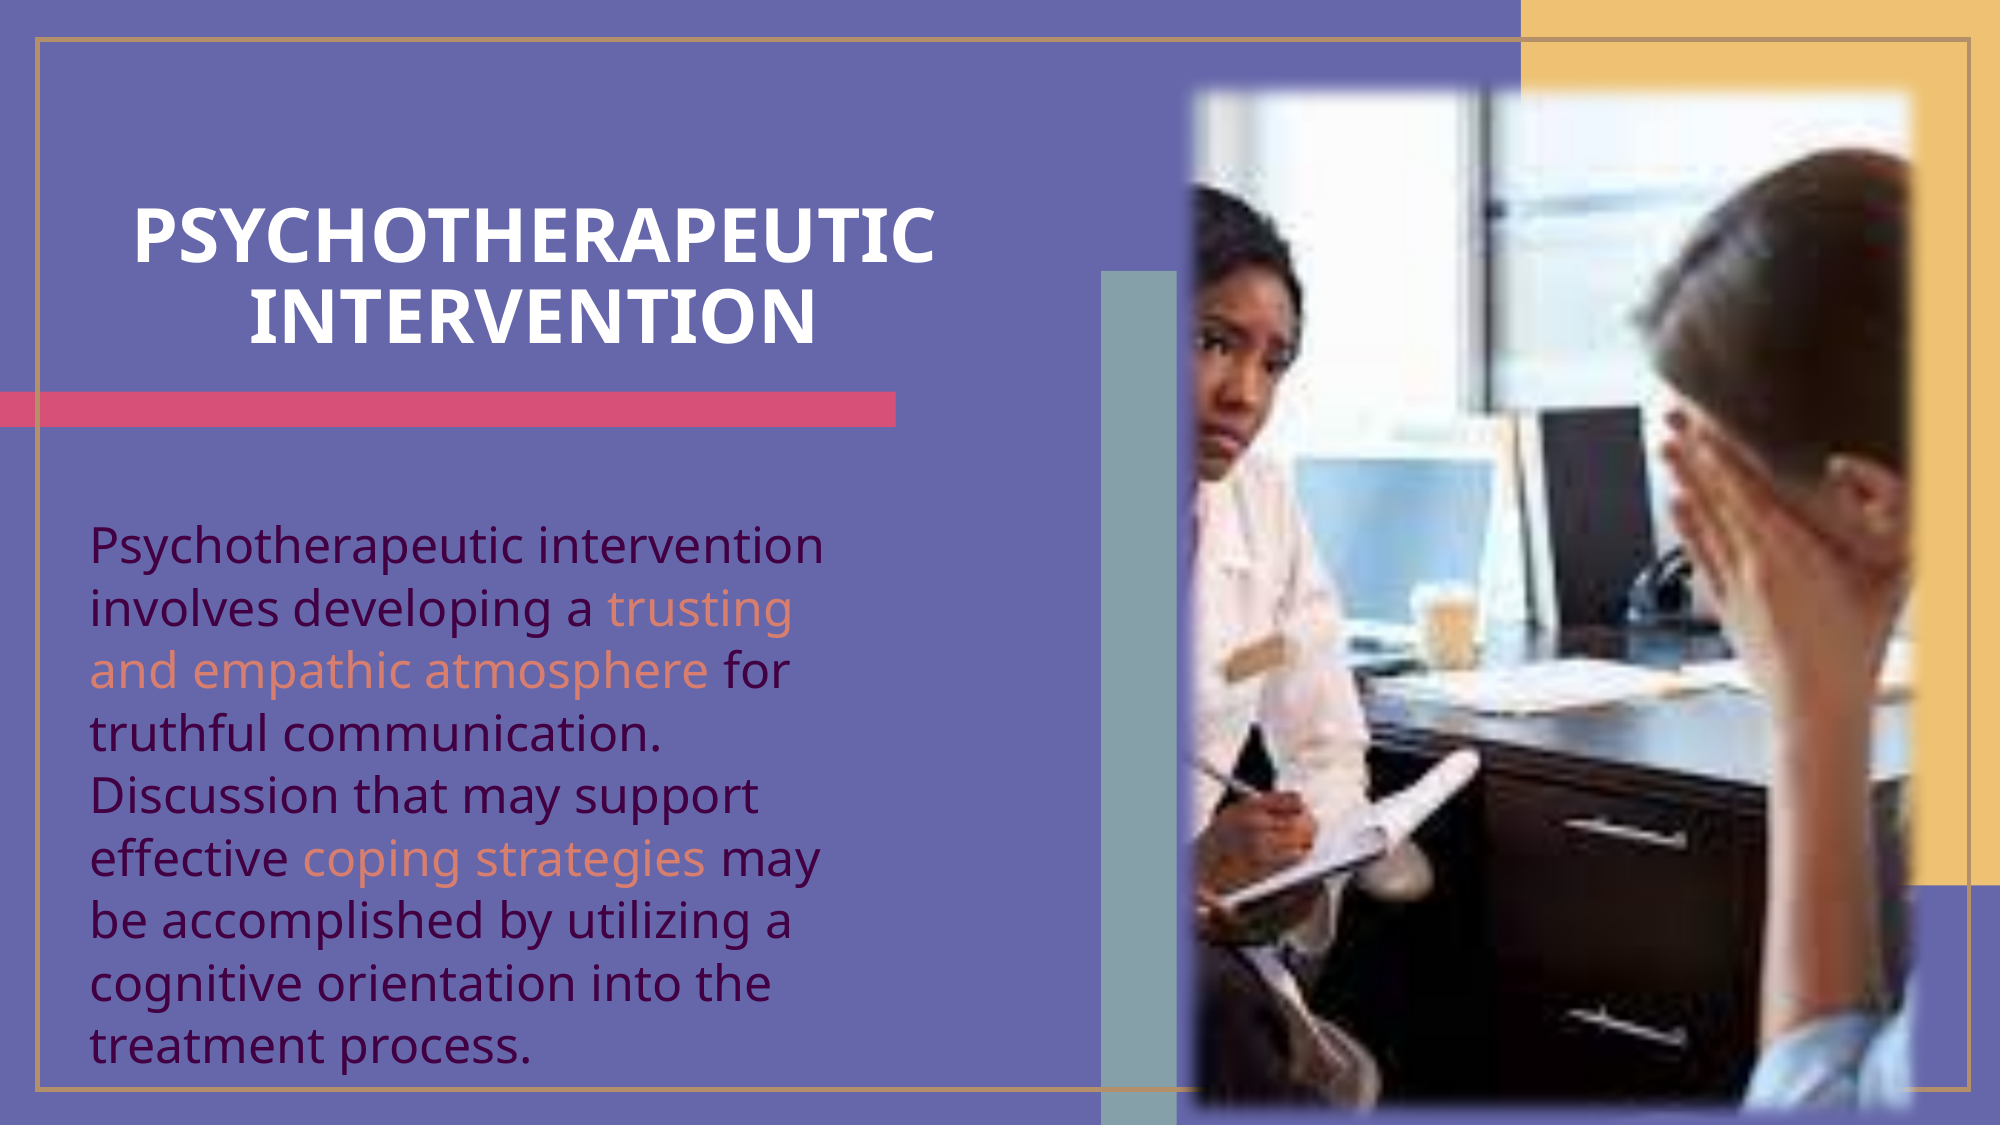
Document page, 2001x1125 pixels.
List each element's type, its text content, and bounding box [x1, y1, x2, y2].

list Psychotherapeutic intervention involves developing a trusting and empathic atmosphere for truthful communication. Discussion that may support effective coping strategies may be accomplished by utilizing a cognitive orientation into the treatment process. [75, 503, 887, 975]
picture [1177, 74, 1926, 1125]
title Psychotherapeutic intervention [75, 149, 995, 408]
